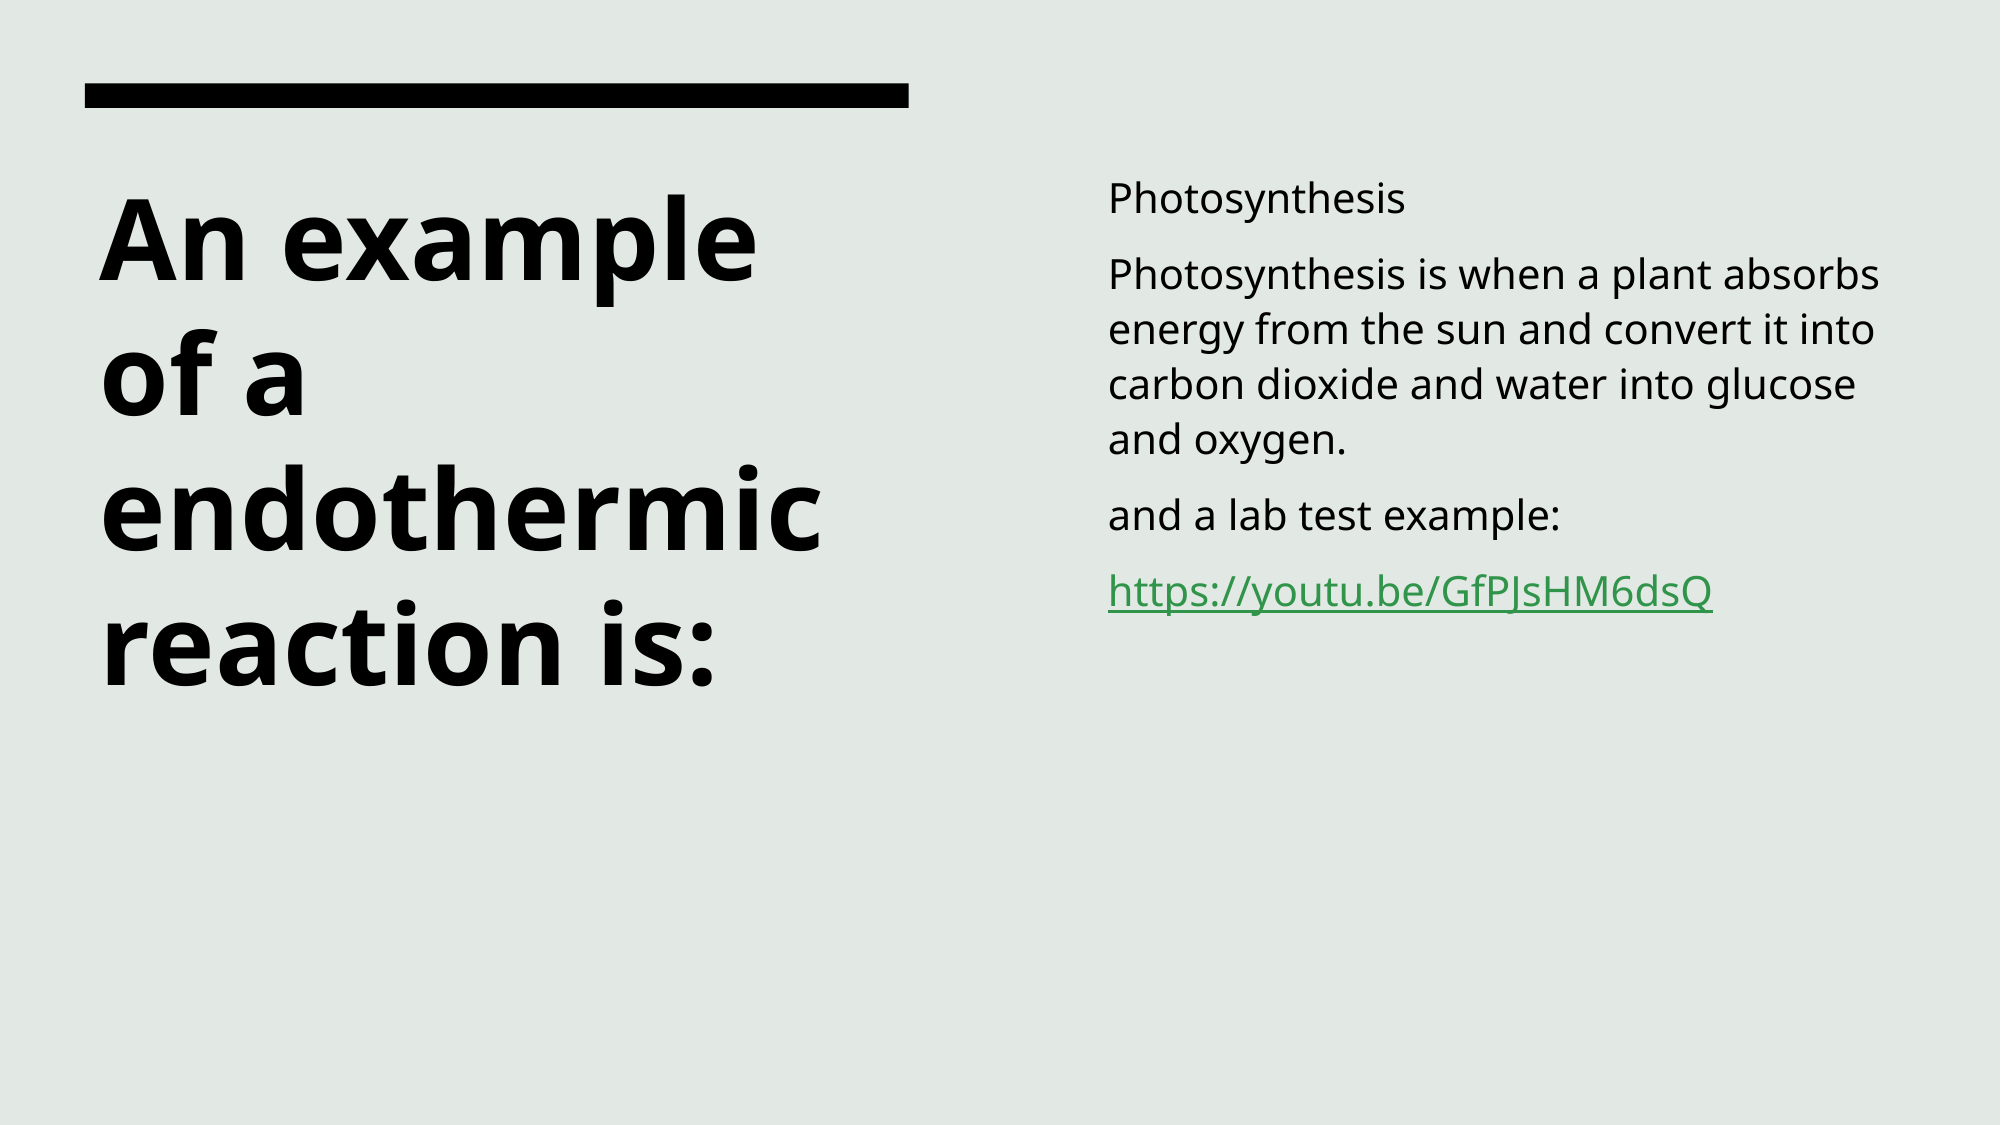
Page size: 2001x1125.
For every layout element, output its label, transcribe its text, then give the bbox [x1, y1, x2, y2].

title An example of a endothermic reaction is: [84, 160, 909, 960]
list Photosynthesis Photosynthesis is when a plant absorbs energy from the sun and convert it into carbon dioxide and water into glucose and oxygen. and a lab test example: https://youtu.be/GfPJsHM6dsQ [1092, 158, 1917, 958]
